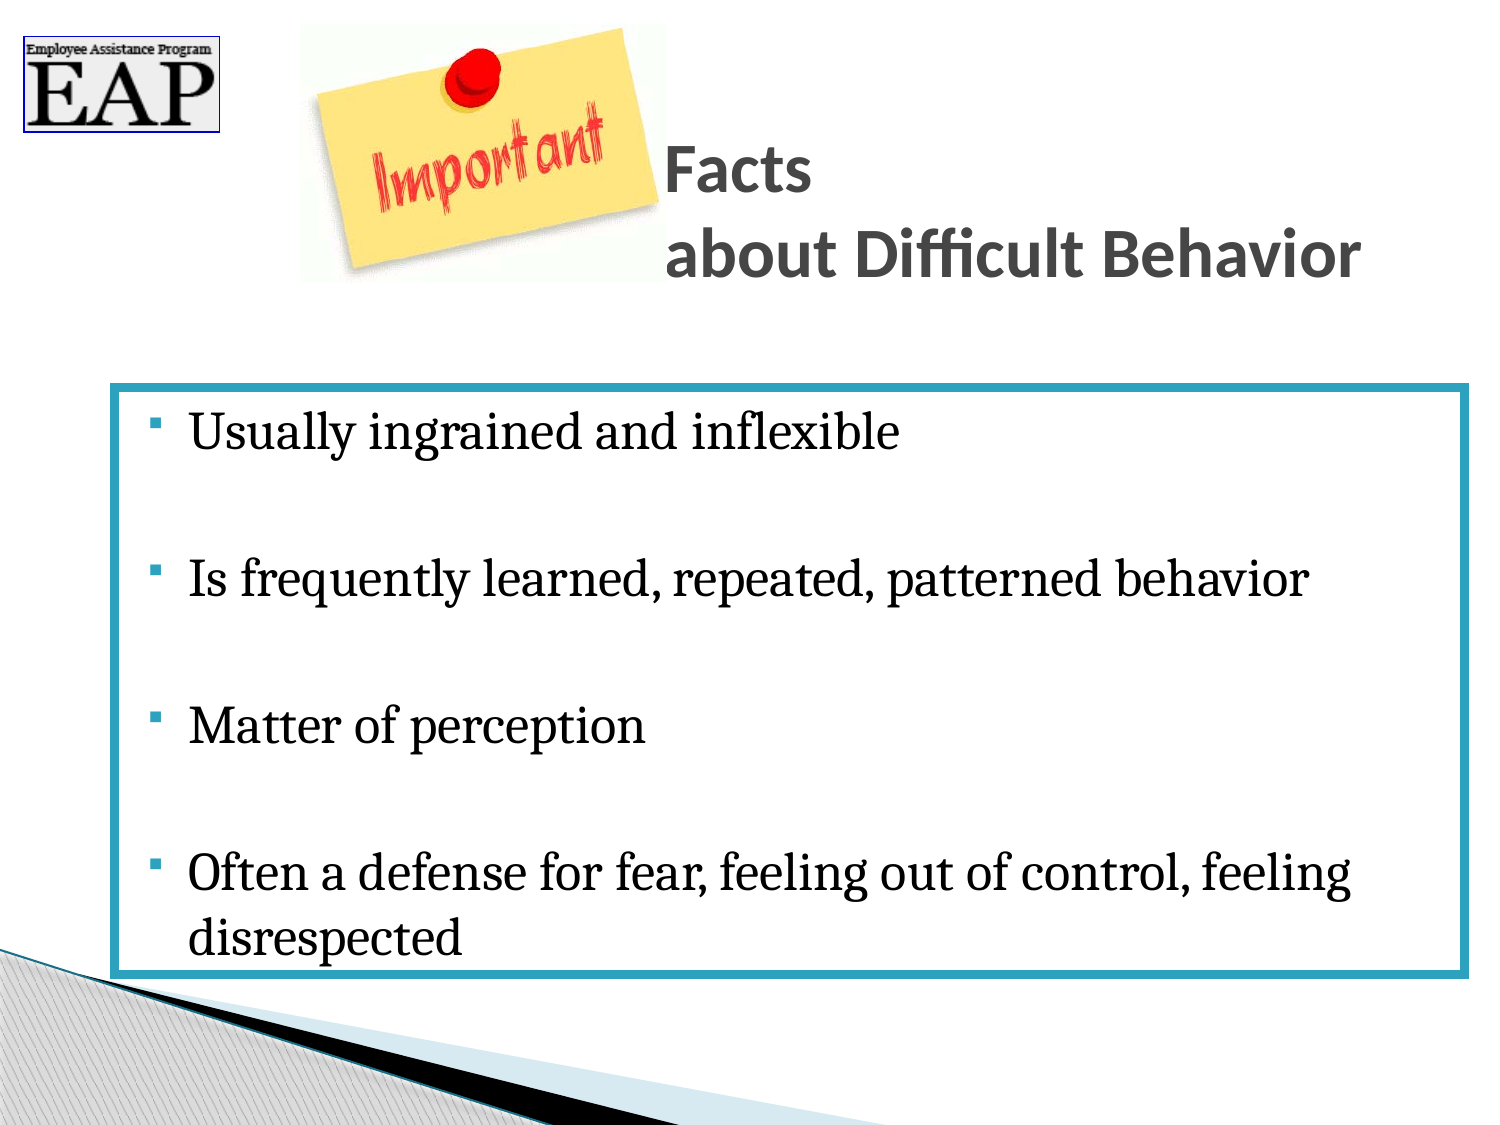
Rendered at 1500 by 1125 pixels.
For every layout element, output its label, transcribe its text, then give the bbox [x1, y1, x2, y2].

picture [299, 24, 667, 283]
list Usually ingrained and inflexible Is frequently learned, repeated, patterned behavior Matter of perception Often a defense for fear, feeling out of control, feeling disrespected [110, 383, 1469, 979]
picture [24, 37, 219, 132]
title Facts about Difficult Behavior [650, 112, 1461, 300]
